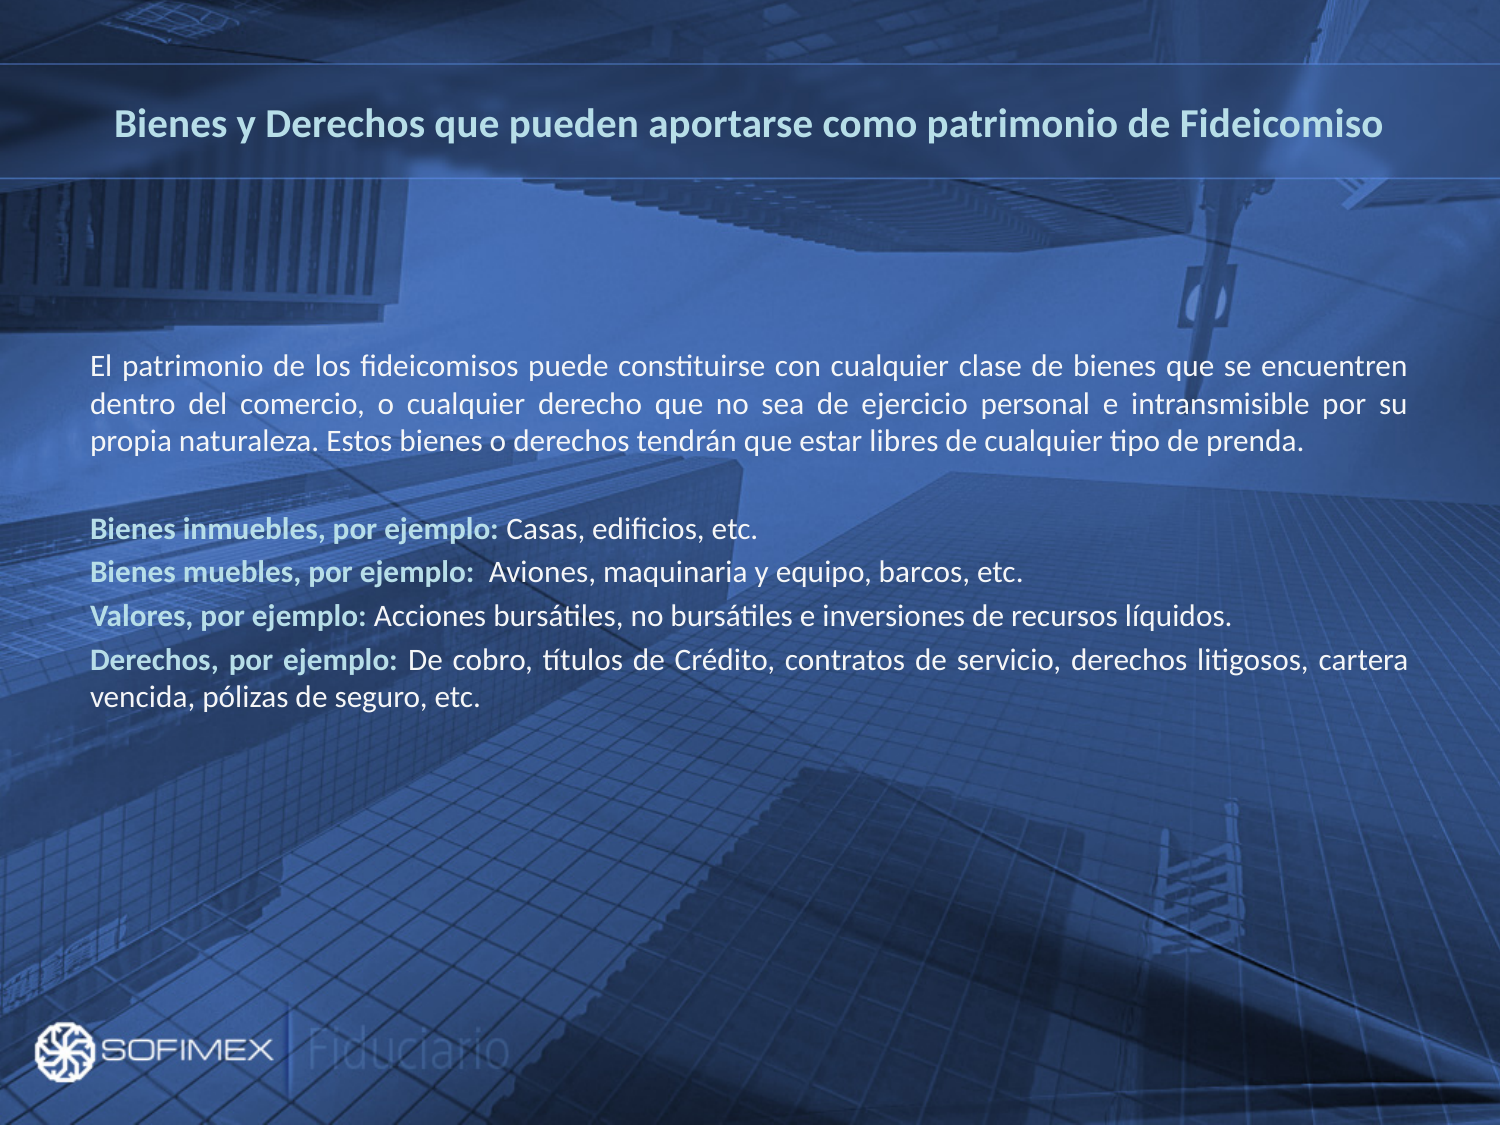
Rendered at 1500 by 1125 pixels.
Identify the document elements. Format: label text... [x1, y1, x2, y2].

picture [0, 0, 1500, 1125]
list El patrimonio de los fideicomisos puede constituirse con cualquier clase de bienes que se encuentren dentro del comercio, o cualquier derecho que no sea de ejercicio personal e intransmisible por su propia naturaleza. Estos bienes o derechos tendrán que estar libres de cualquier tipo de prenda. Bienes inmuebles, por ejemplo: Casas, edificios, etc. Bienes muebles, por ejemplo: Aviones, maquinaria y equipo, barcos, etc. Valores, por ejemplo: Acciones bursátiles, no bursátiles e inversiones de recursos líquidos. Derechos, por ejemplo: De cobro, títulos de Crédito, contratos de servicio, derechos litigosos, cartera vencida, pólizas de seguro, etc. [75, 338, 1425, 1125]
title Bienes y Derechos que pueden aportarse como patrimonio de Fideicomiso [75, 68, 1425, 175]
